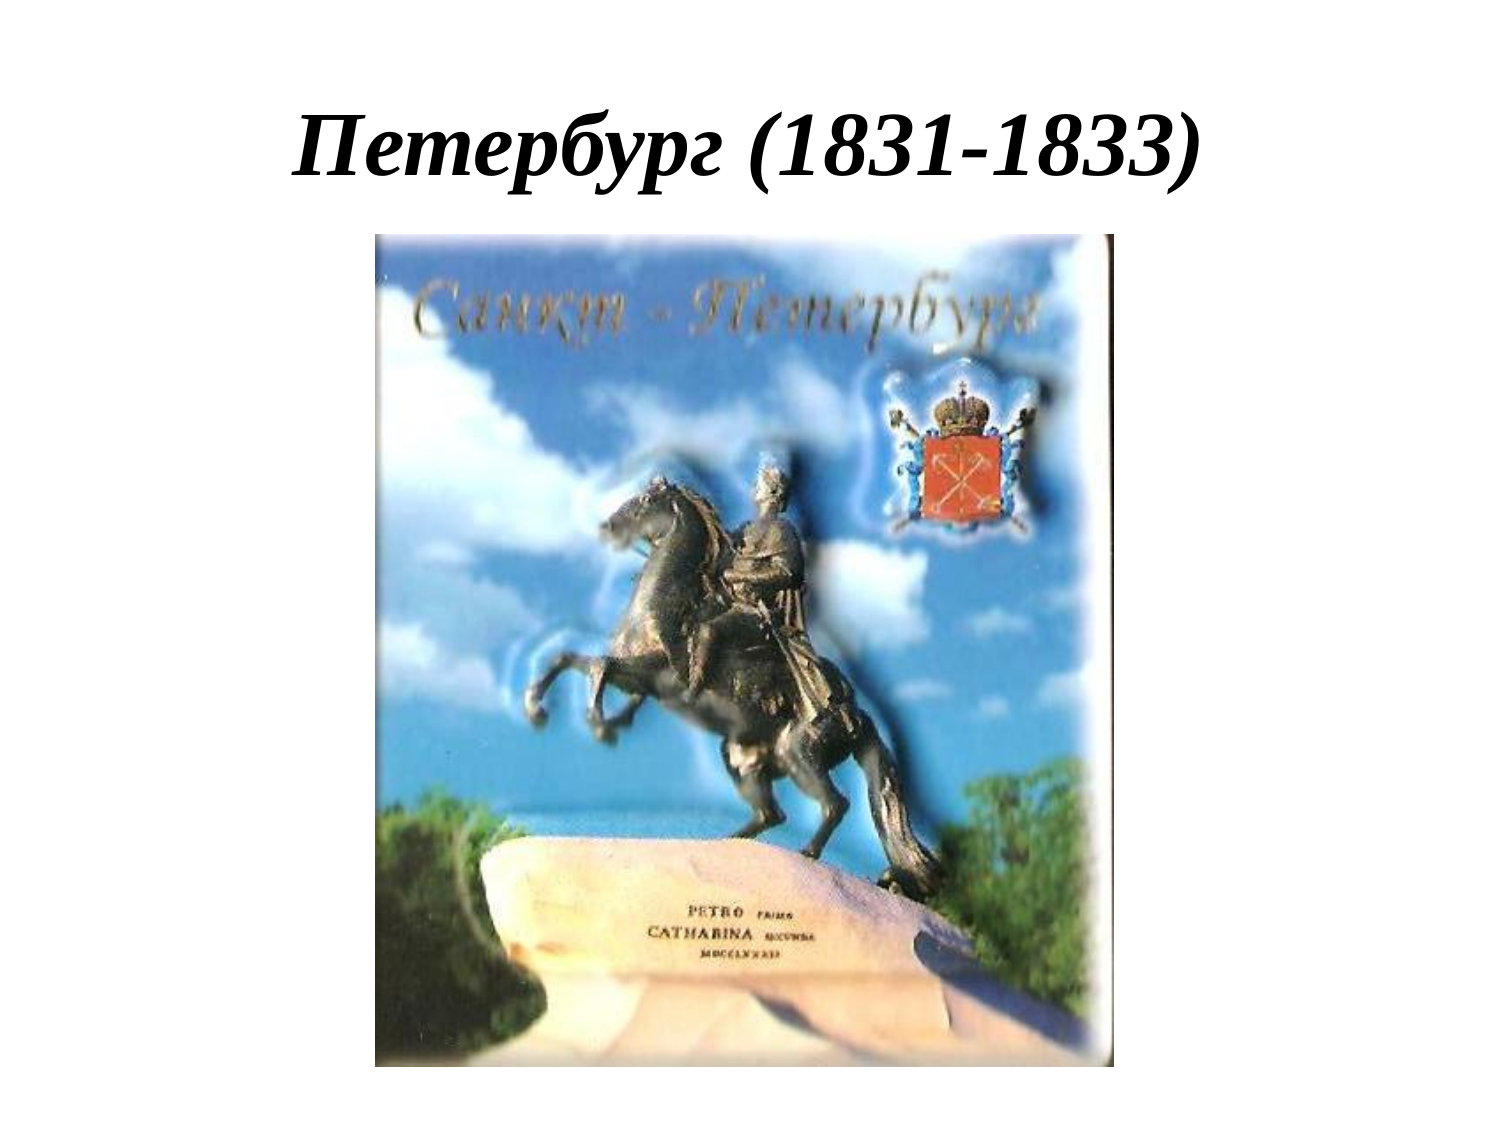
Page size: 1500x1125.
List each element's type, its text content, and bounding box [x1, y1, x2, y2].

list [374, 234, 1114, 1067]
title Петербург (1831-1833) [75, 45, 1425, 233]
